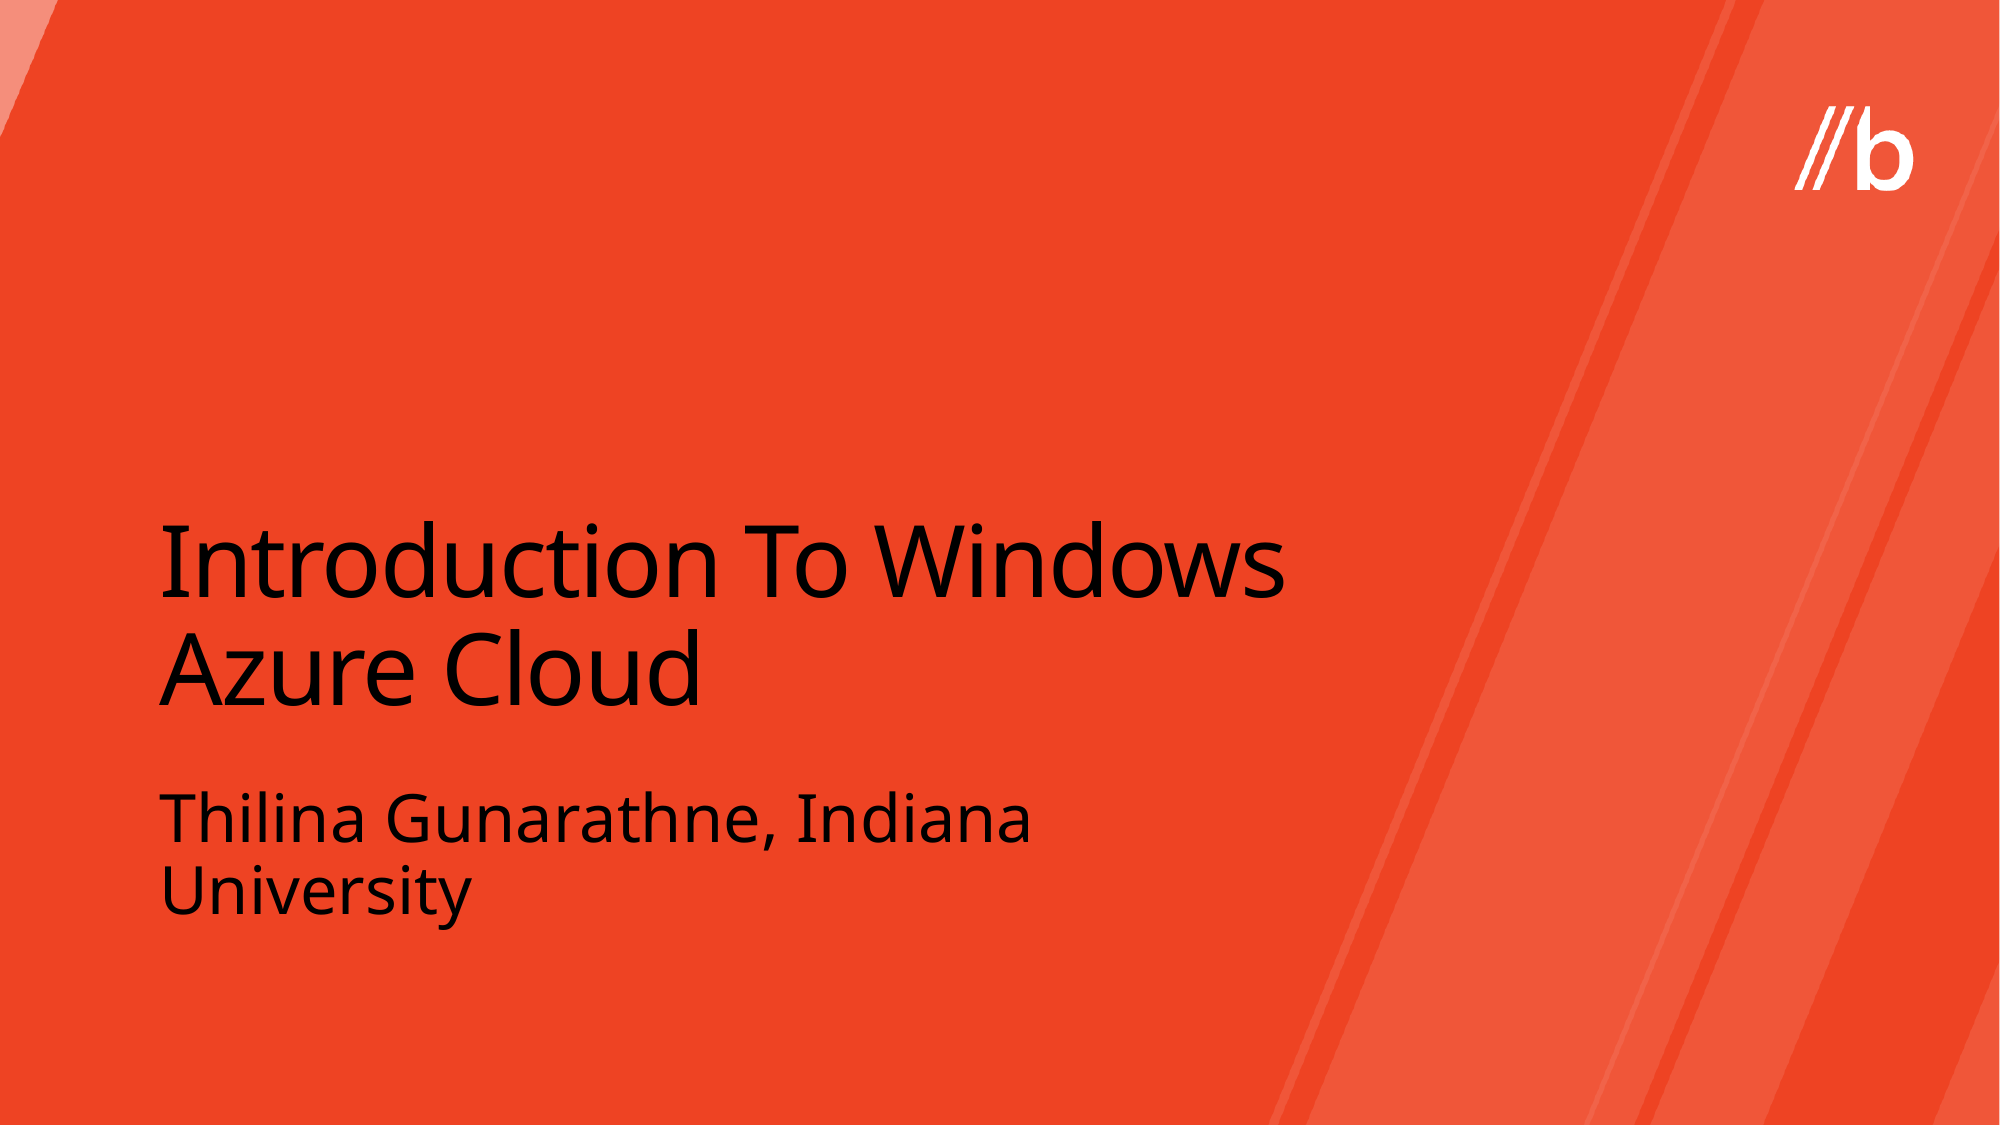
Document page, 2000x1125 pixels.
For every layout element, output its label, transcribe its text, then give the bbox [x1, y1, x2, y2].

picture [0, 0, 2000, 1125]
title Introduction To Windows Azure Cloud [159, 494, 1438, 744]
subtitle Thilina Gunarathne, Indiana University [159, 785, 1315, 861]
